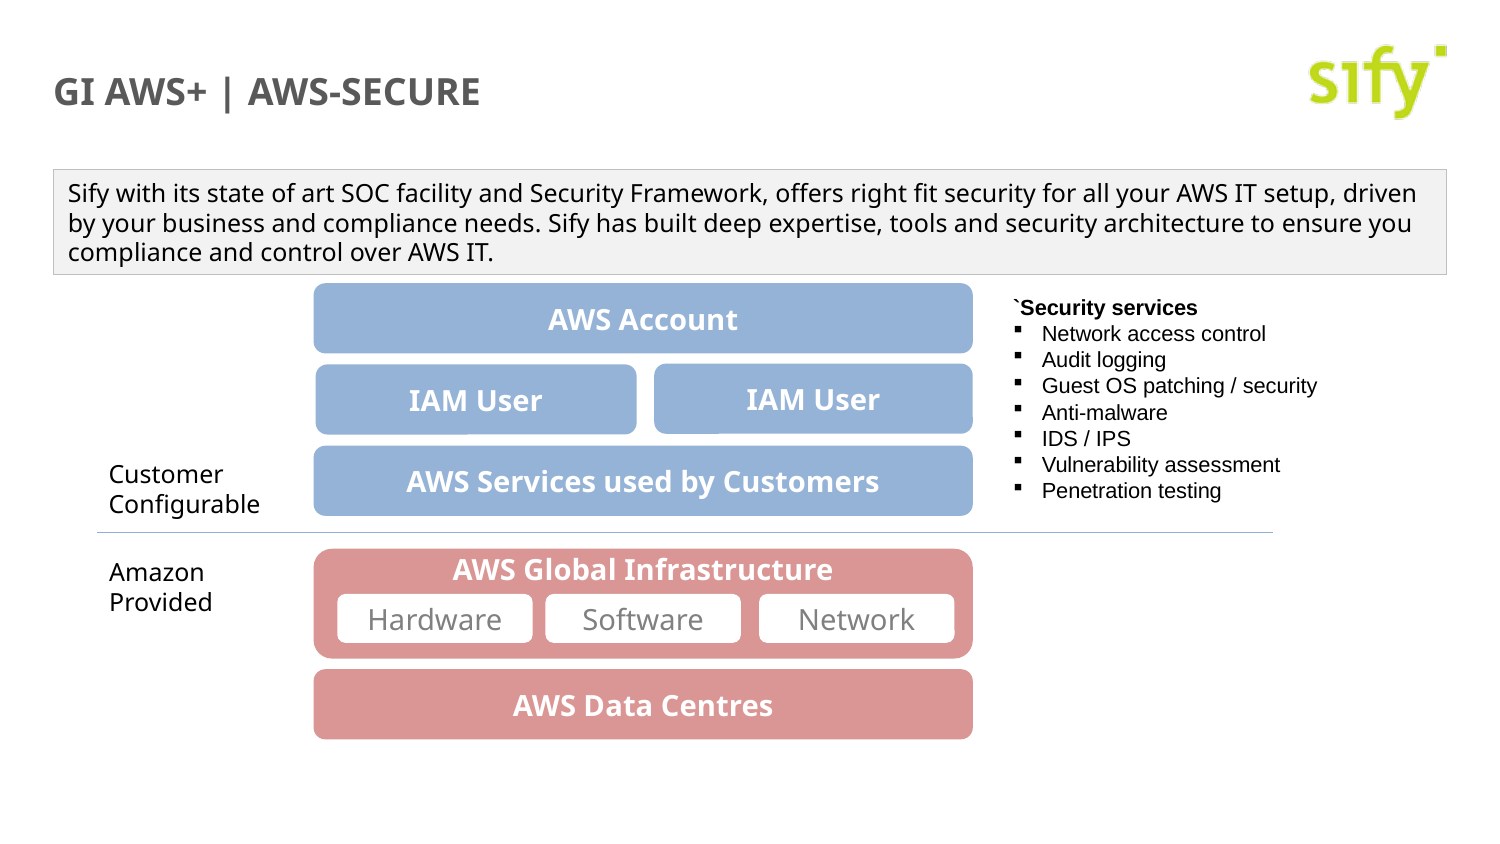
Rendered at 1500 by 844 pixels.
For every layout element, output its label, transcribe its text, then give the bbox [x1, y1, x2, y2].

title GI AWS+ | AWS-SECURE [53, 60, 1290, 121]
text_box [96, 283, 1338, 791]
picture [1272, 0, 1469, 180]
text_box Sify with its state of art SOC facility and Security Framework, offers right fit security for all your AWS IT setup, driven by your business and compliance needs. Sify has built deep expertise, tools and security architecture to ensure you compliance and control over AWS IT. [53, 169, 1447, 275]
